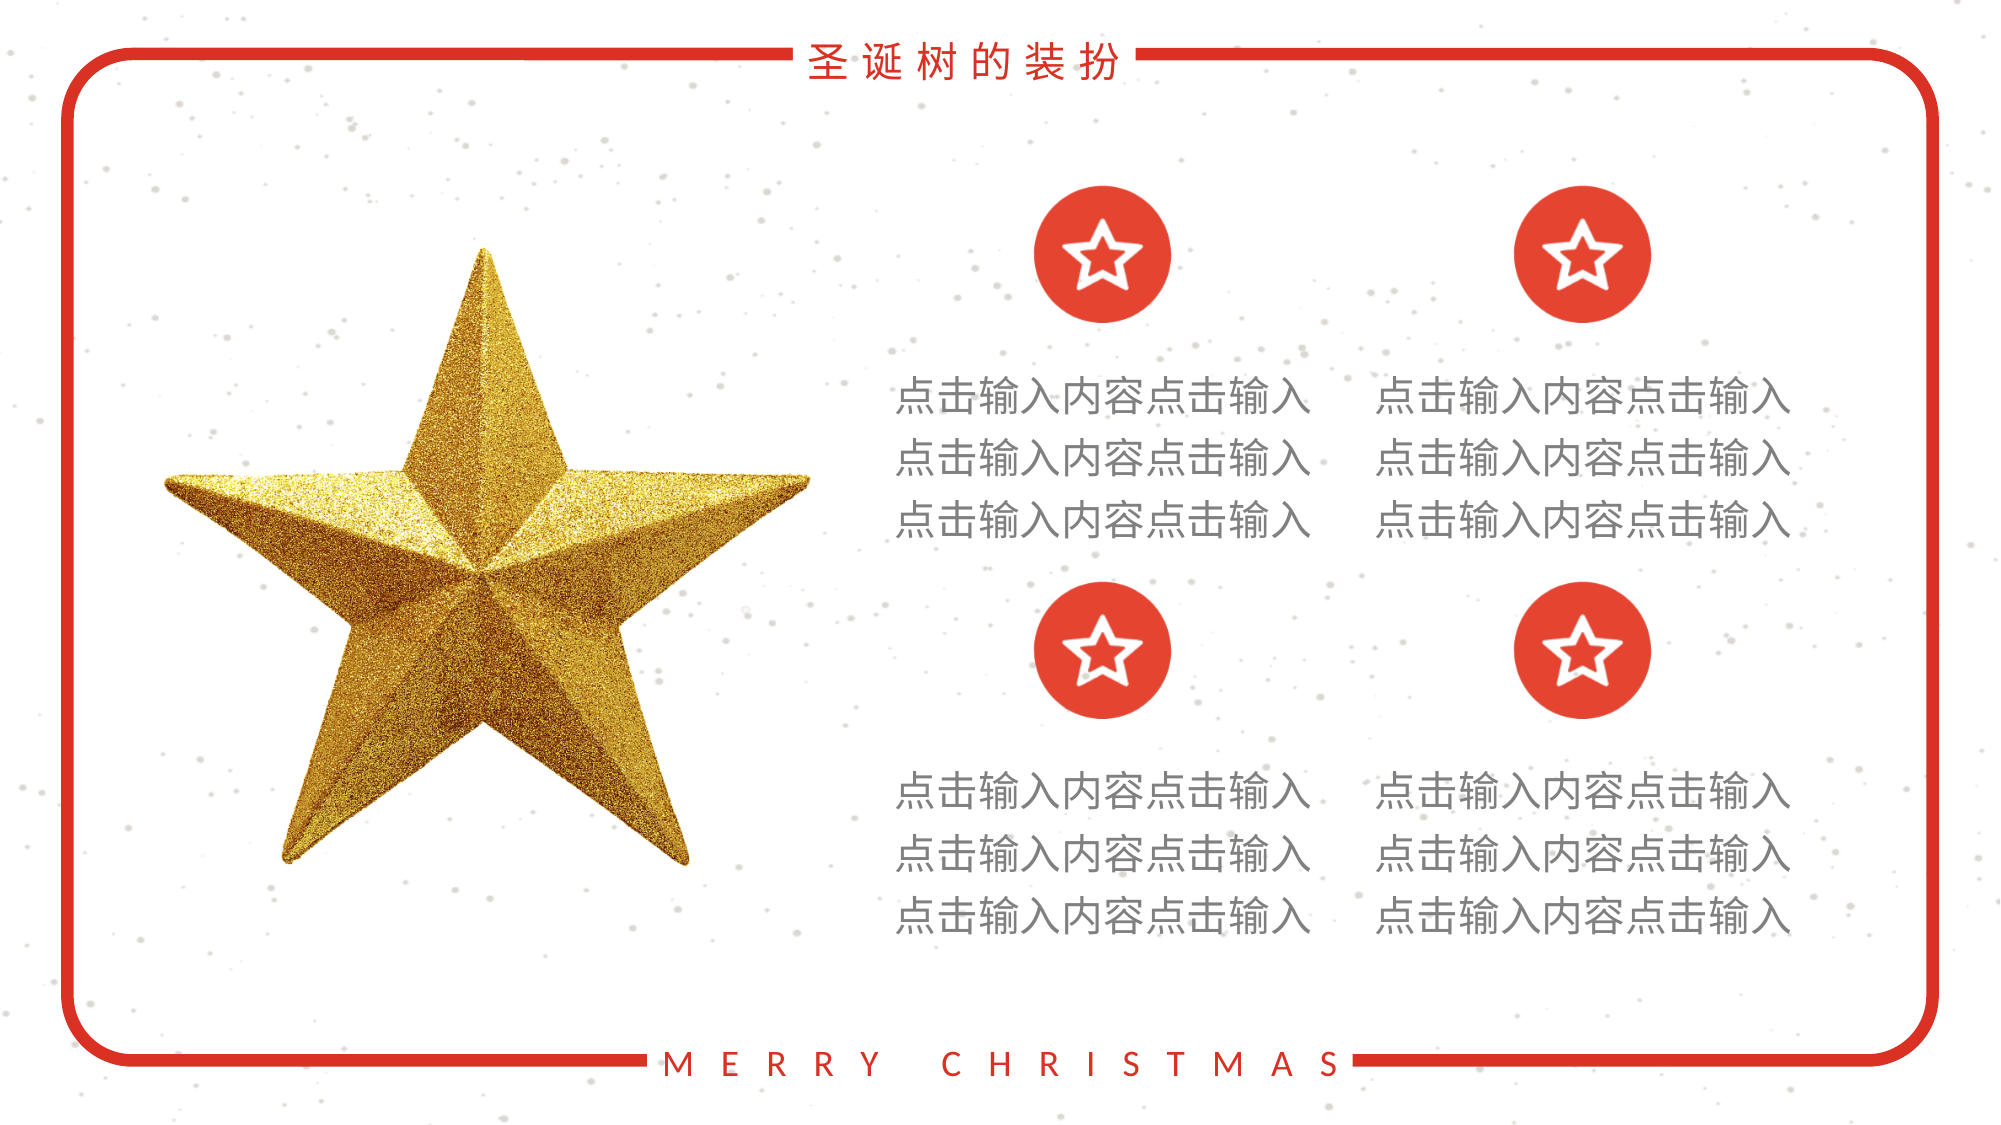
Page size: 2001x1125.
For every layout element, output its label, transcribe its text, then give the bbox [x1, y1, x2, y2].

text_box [877, 176, 1329, 553]
text_box [66, 52, 1934, 1062]
text_box 圣诞树的装扮 [792, 27, 1136, 93]
text_box MERRY CHRISTMAS [647, 1031, 1353, 1092]
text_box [1358, 572, 1810, 949]
picture [0, 0, 2001, 1125]
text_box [877, 572, 1329, 949]
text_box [1358, 176, 1810, 553]
